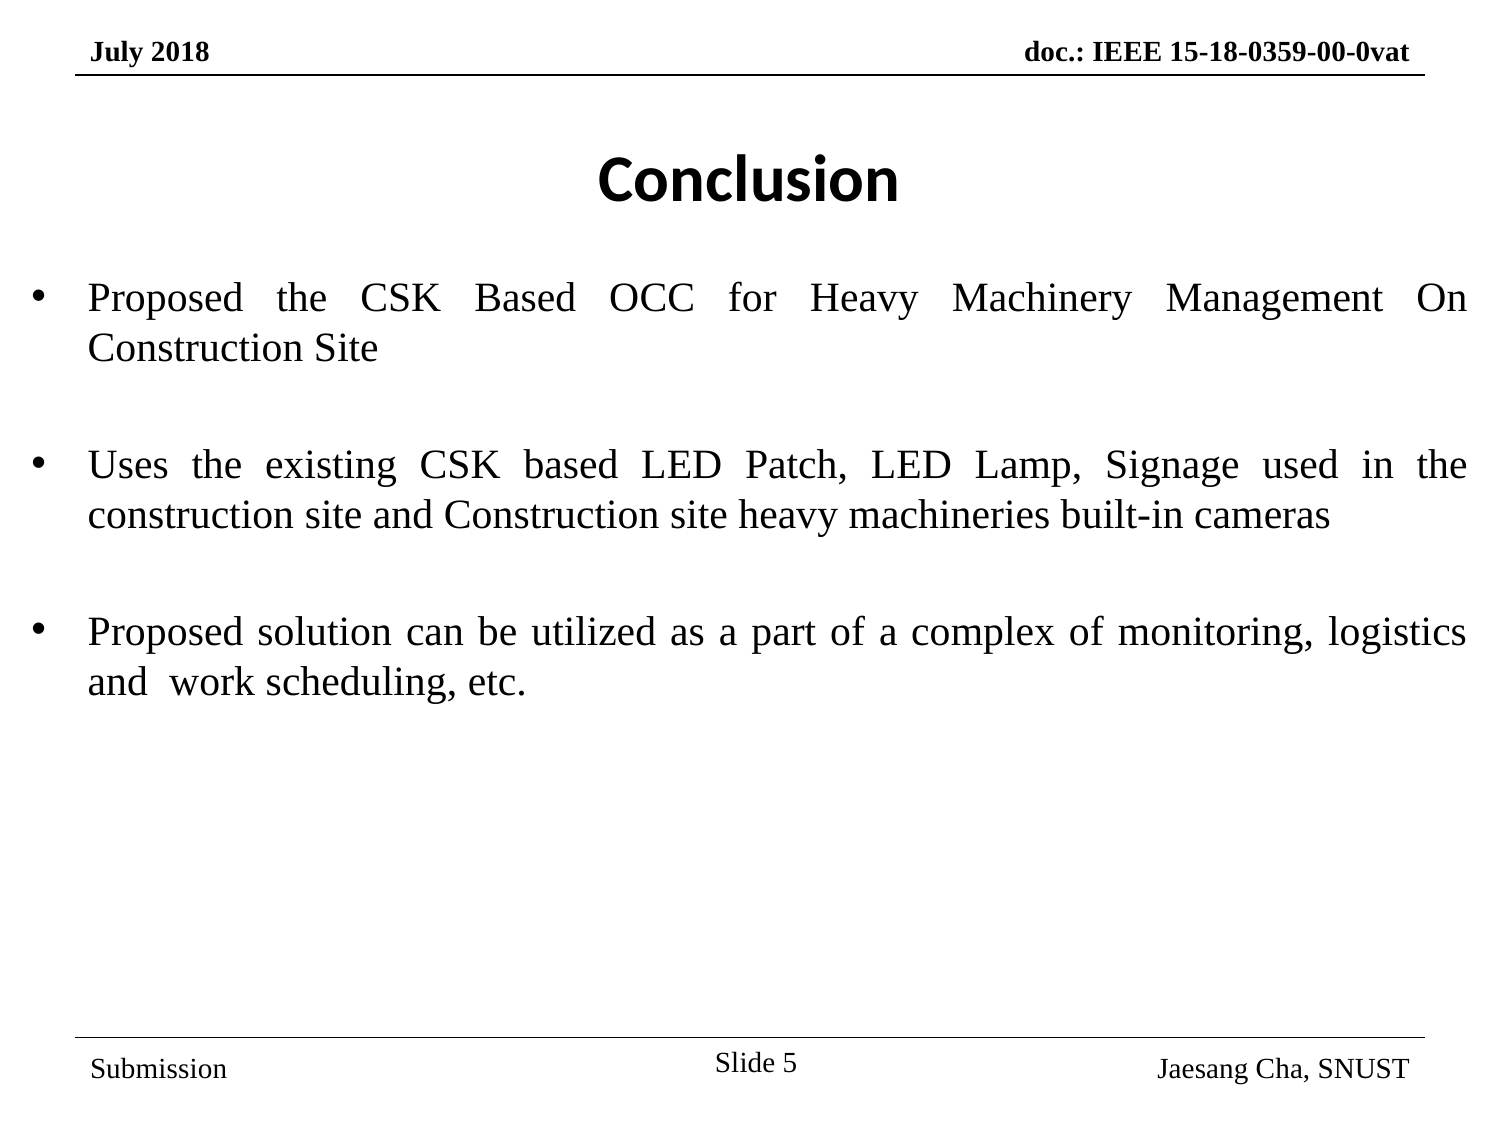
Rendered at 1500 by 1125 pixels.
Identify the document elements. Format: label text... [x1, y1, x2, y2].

text_box Proposed the CSK Based OCC for Heavy Machinery Management On Construction Site Uses the existing CSK based LED Patch, LED Lamp, Signage used in the construction site and Construction site heavy machineries built-in cameras Proposed solution can be utilized as a part of a complex of monitoring, logistics and work scheduling, etc. [16, 262, 1484, 950]
text_box Slide 5 [700, 1035, 813, 1086]
text_box Conclusion [74, 125, 1425, 225]
